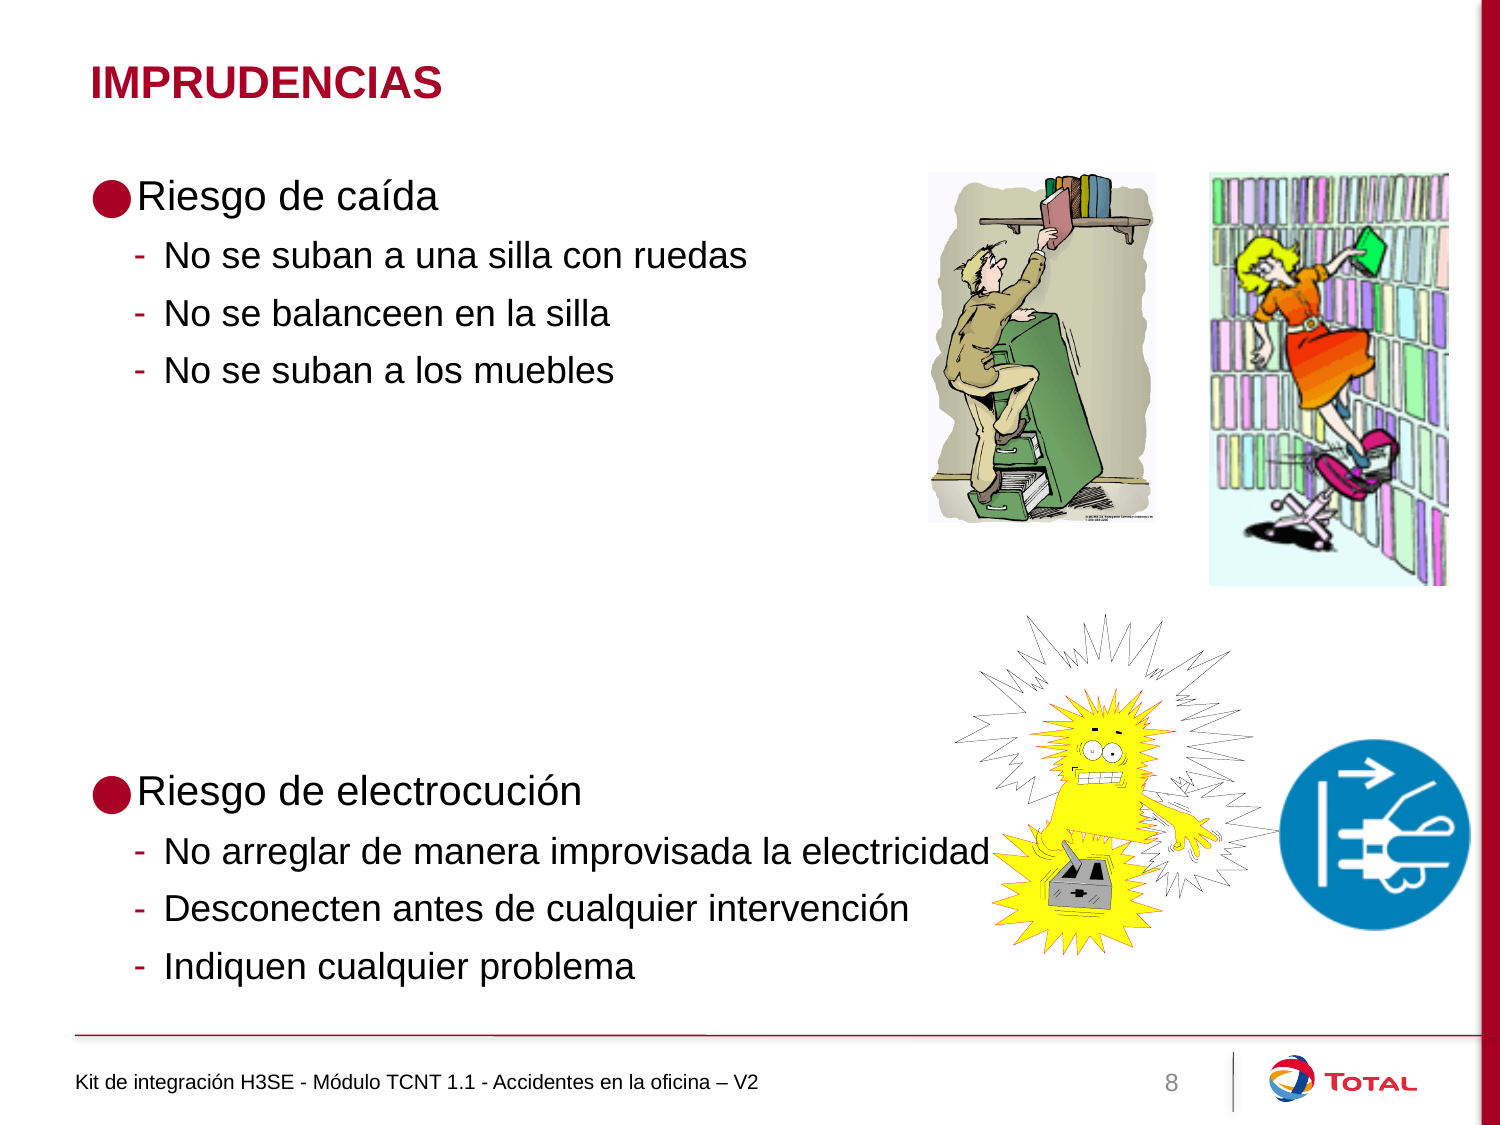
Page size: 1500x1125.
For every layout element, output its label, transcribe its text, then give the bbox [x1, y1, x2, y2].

footer Kit de integración H3SE - Módulo TCNT 1.1 - Accidentes en la oficina – V2 [75, 1051, 988, 1112]
picture [1260, 1045, 1426, 1112]
picture [928, 172, 1156, 523]
slide_number 8 [1074, 1051, 1194, 1112]
picture [950, 609, 1471, 960]
title Imprudencias [75, 45, 1424, 126]
list Riesgo de caída No se suban a una silla con ruedas No se balanceen en la silla No se suban a los muebles Riesgo de electrocución No arreglar de manera improvisada la electricidad Desconecten antes de cualquier intervención Indiquen cualquier problema [75, 160, 1424, 1012]
picture [1208, 172, 1449, 586]
